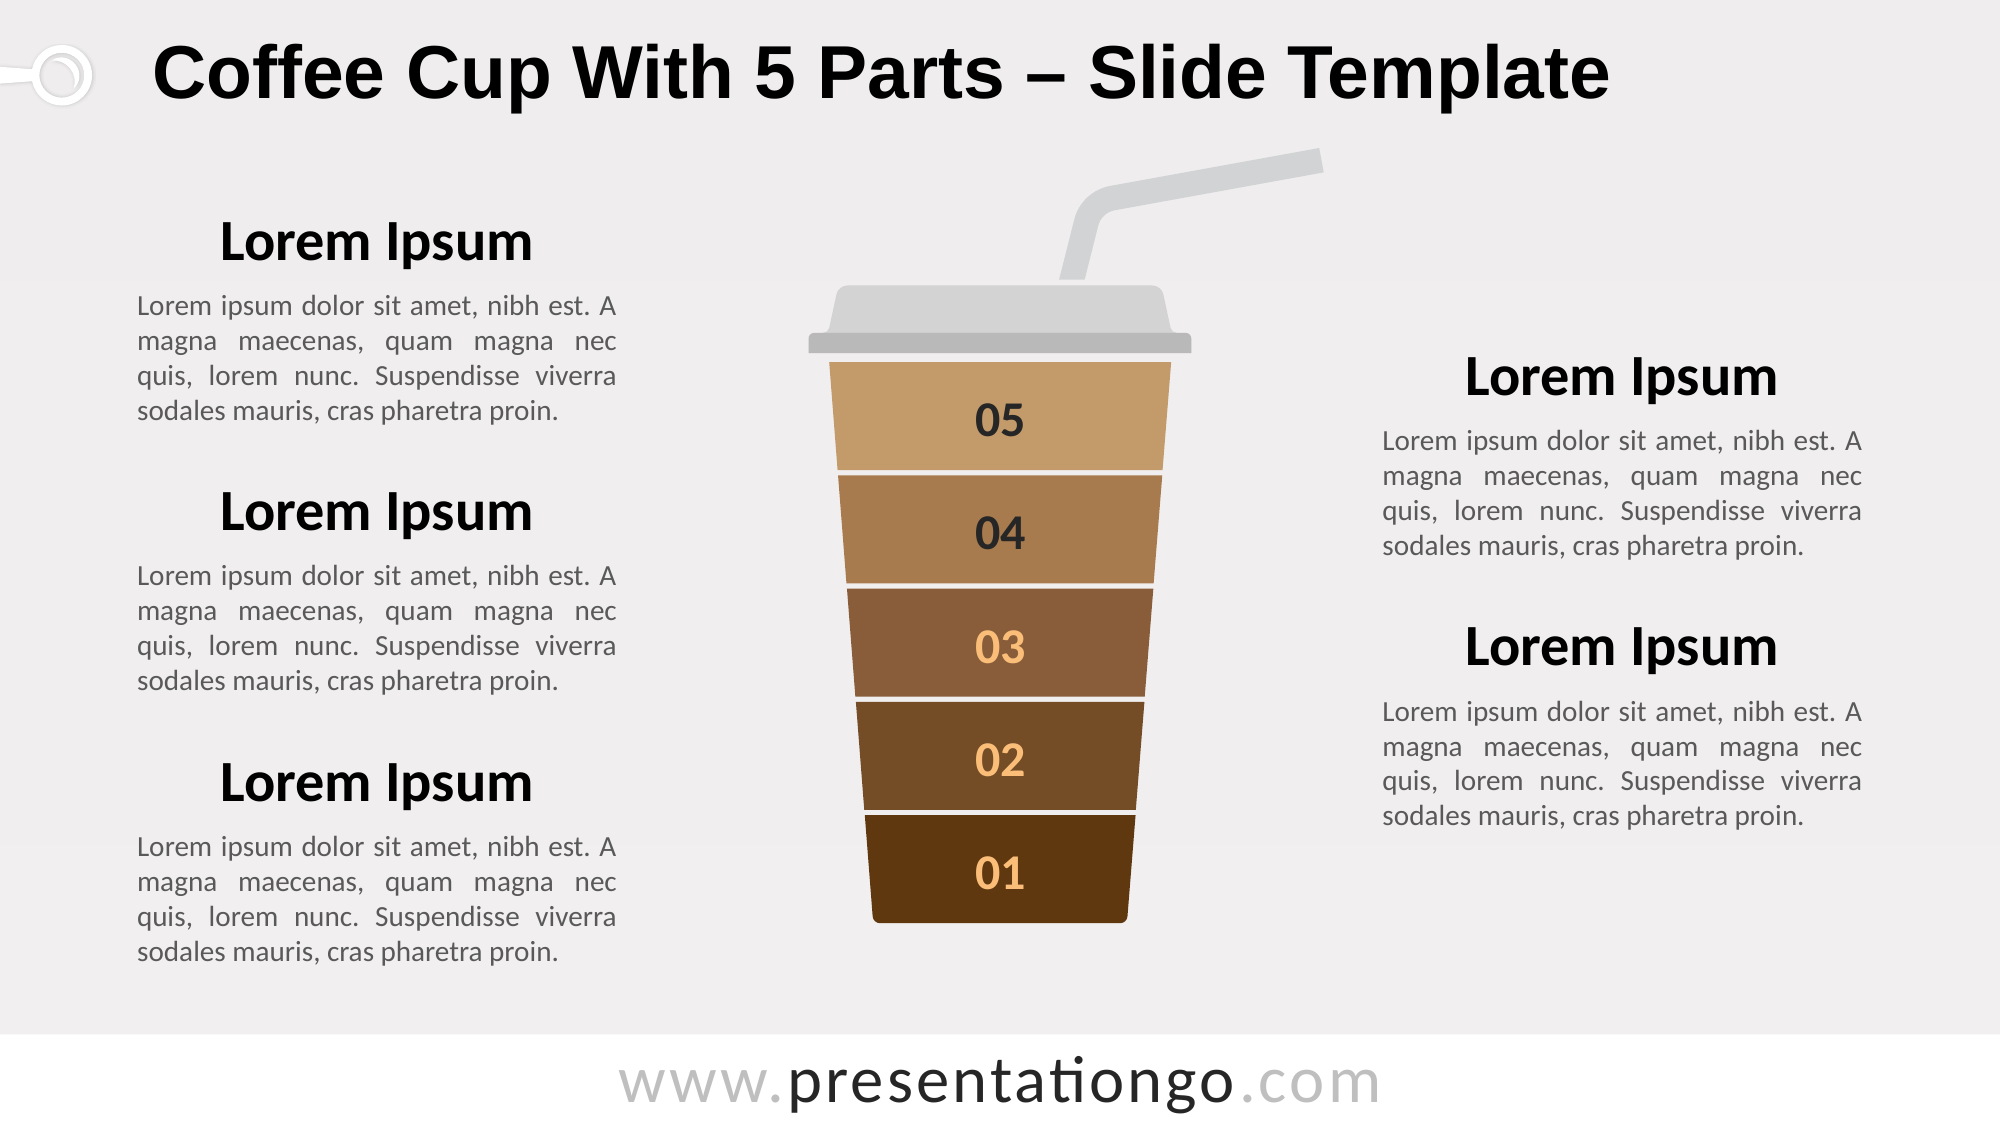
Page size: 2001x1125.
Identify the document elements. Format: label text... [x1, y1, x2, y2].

text_box 02 [955, 718, 1046, 794]
text_box [846, 588, 1154, 697]
text_box [838, 475, 1163, 584]
text_box [829, 362, 1172, 471]
text_box [808, 332, 1192, 354]
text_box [137, 463, 618, 706]
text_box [137, 734, 618, 977]
text_box 04 [955, 492, 1046, 568]
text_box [137, 193, 618, 436]
text_box 03 [955, 605, 1046, 681]
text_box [1382, 599, 1863, 841]
text_box [825, 285, 1175, 332]
text_box 01 [955, 832, 1046, 907]
title Coffee Cup With 5 Parts – Slide Template [137, 26, 2000, 148]
text_box [1059, 147, 1324, 280]
text_box [864, 815, 1136, 924]
text_box [855, 701, 1145, 810]
text_box 05 [955, 379, 1046, 454]
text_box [1382, 328, 1863, 571]
